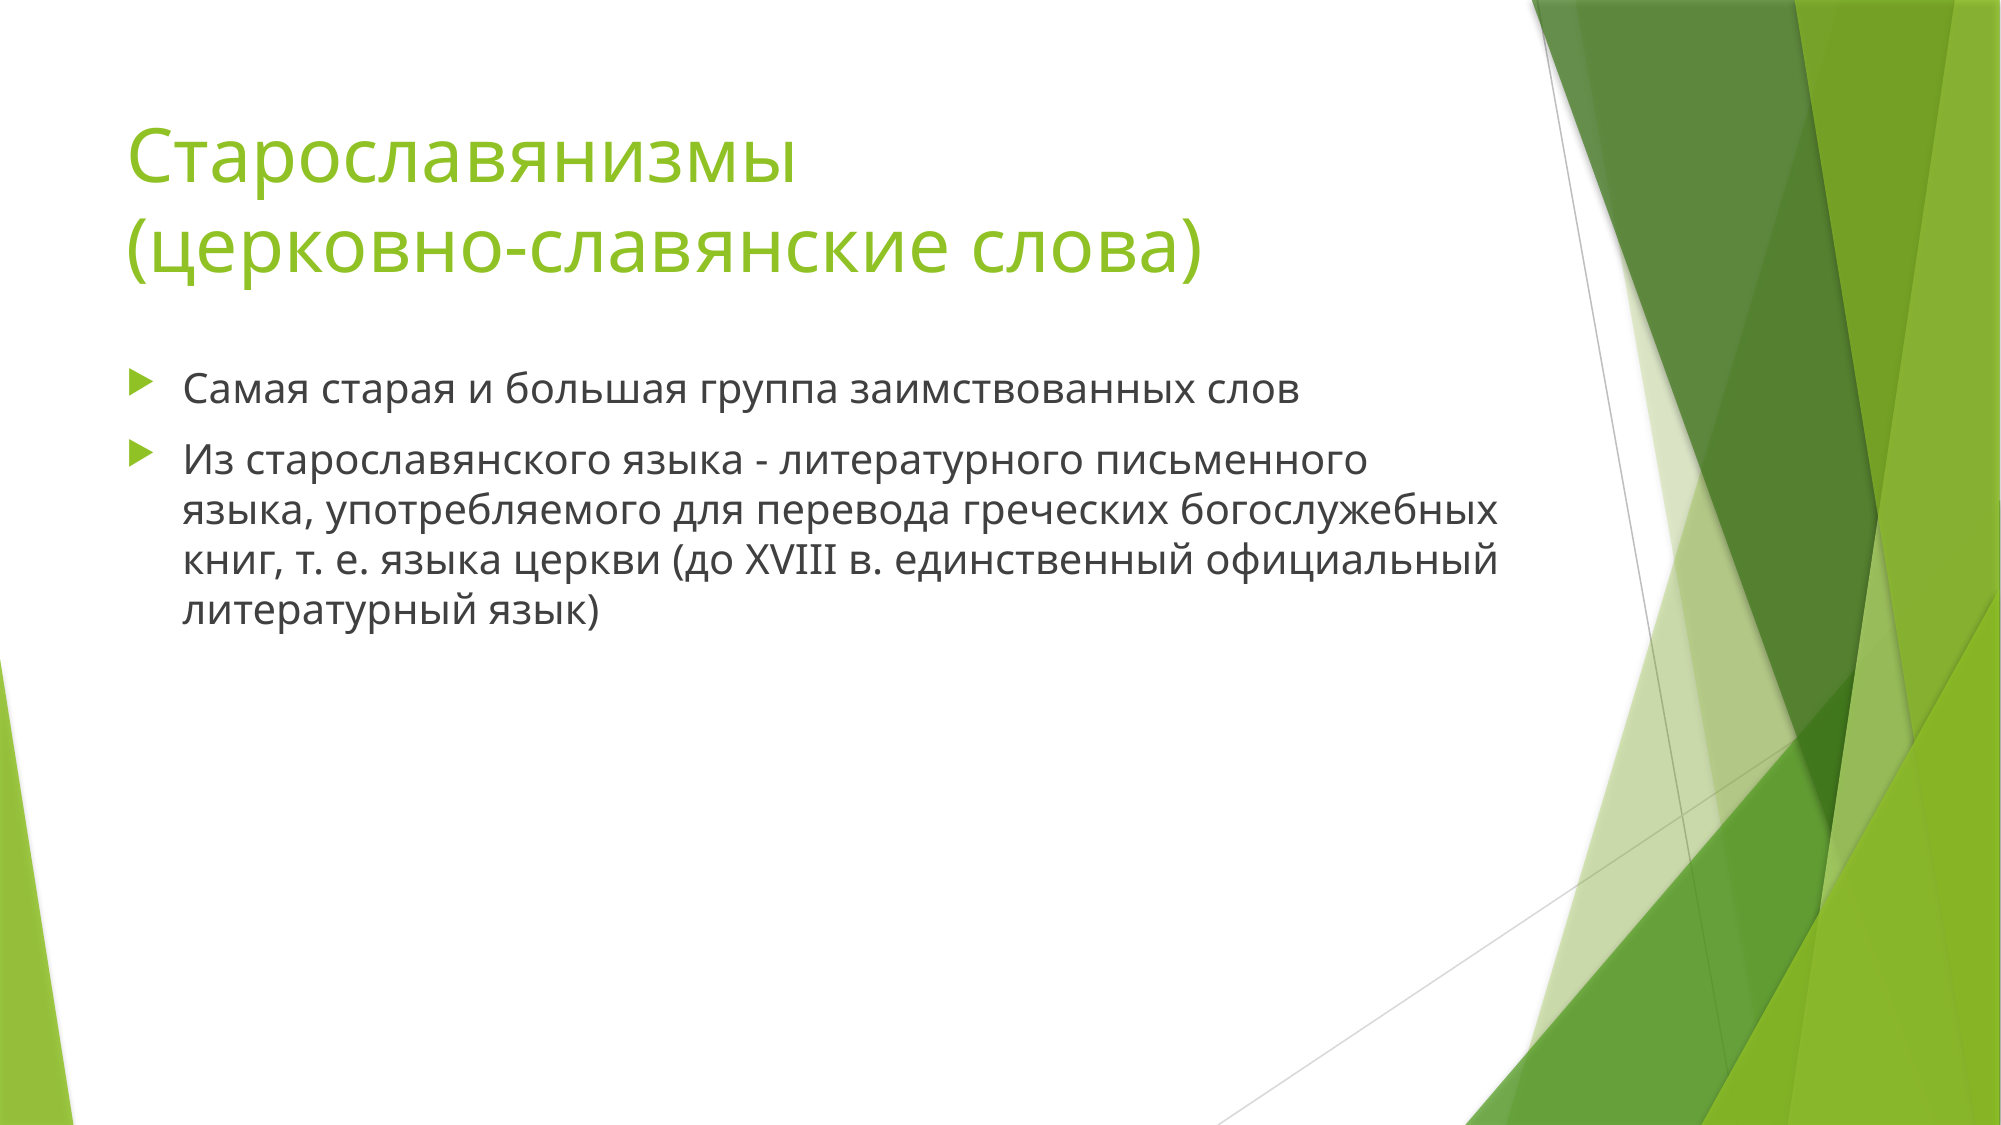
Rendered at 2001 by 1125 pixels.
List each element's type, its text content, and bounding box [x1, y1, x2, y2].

list Самая старая и большая группа заимствованных слов Из старославянского языка - литературного письменного языка, употребляемого для перевода греческих богослужебных книг, т. е. языка церкви (до XVIII в. единственный официальный литературный язык) [111, 354, 1522, 992]
title Старославянизмы (церковно-славянские слова) [111, 99, 1522, 317]
